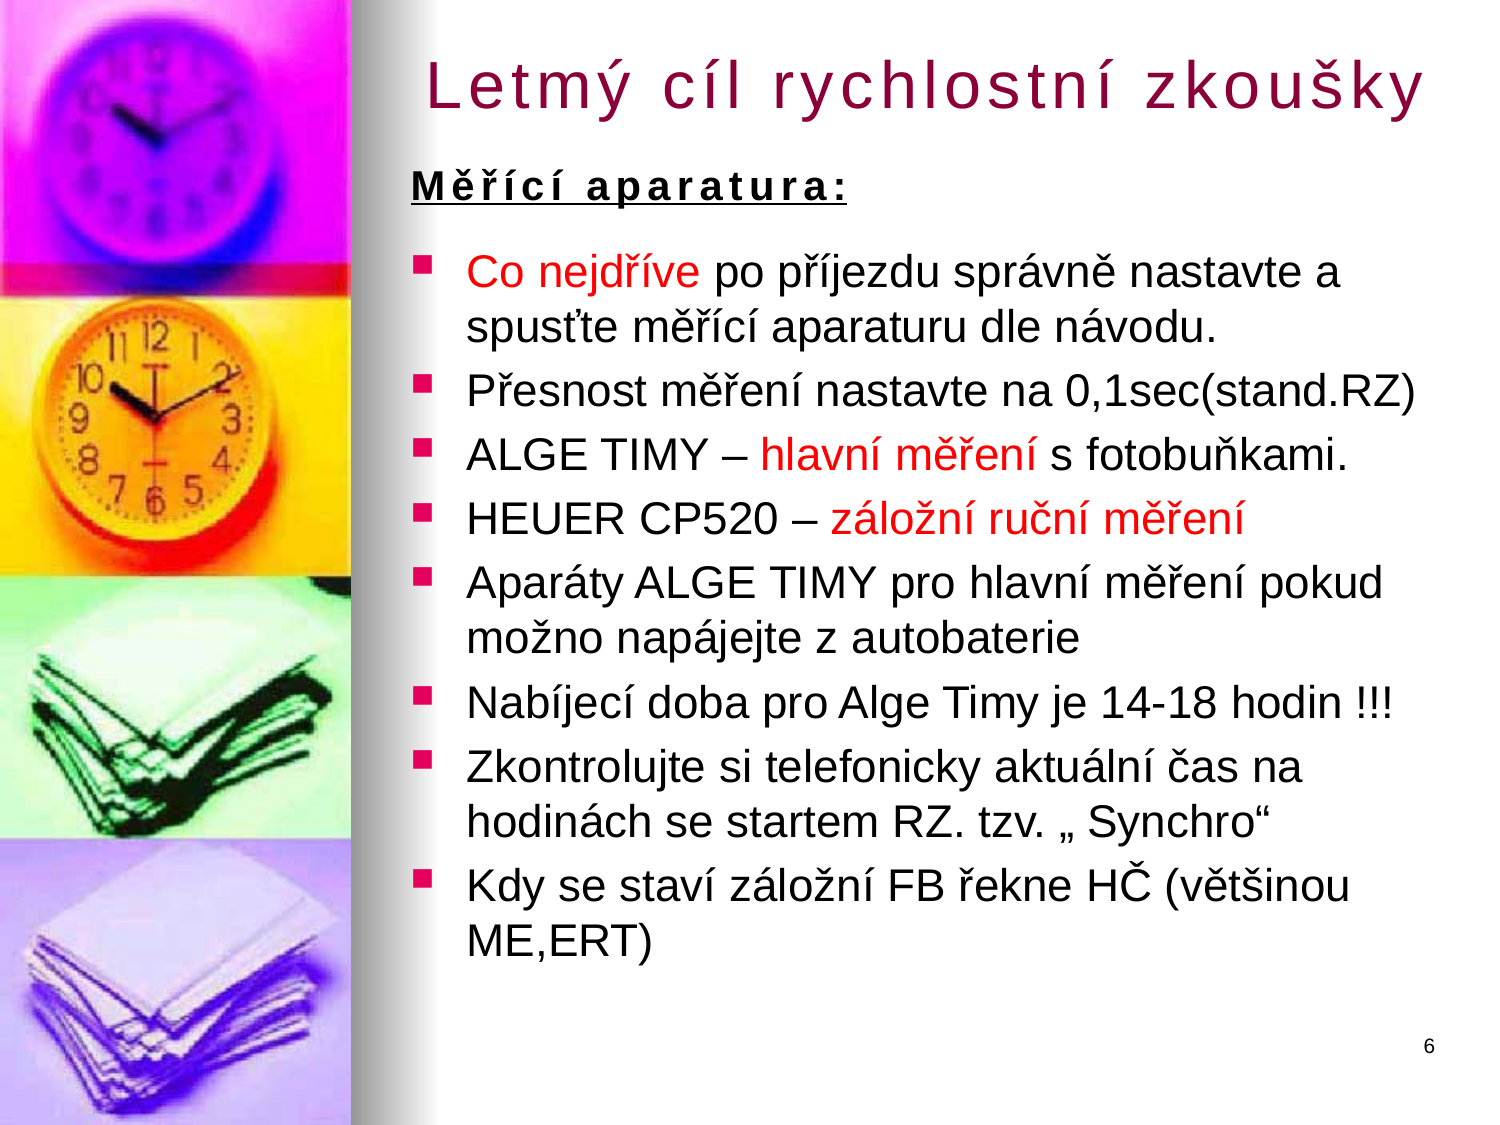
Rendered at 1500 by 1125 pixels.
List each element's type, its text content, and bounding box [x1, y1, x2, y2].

list Měřící aparatura: Co nejdříve po příjezdu správně nastavte a spusťte měřící aparaturu dle návodu. Přesnost měření nastavte na 0,1sec(stand.RZ) ALGE TIMY – hlavní měření s fotobuňkami. HEUER CP520 – záložní ruční měření Aparáty ALGE TIMY pro hlavní měření pokud možno napájejte z autobaterie Nabíjecí doba pro Alge Timy je 14-18 hodin !!! Zkontrolujte si telefonicky aktuální čas na hodinách se startem RZ. tzv. „ Synchro“ Kdy se staví záložní FB řekne HČ (většinou ME,ERT) [395, 160, 1446, 1079]
picture [0, 0, 351, 1125]
title Letmý cíl rychlostní zkoušky [399, 37, 1451, 126]
slide_number 6 [1137, 1024, 1451, 1101]
